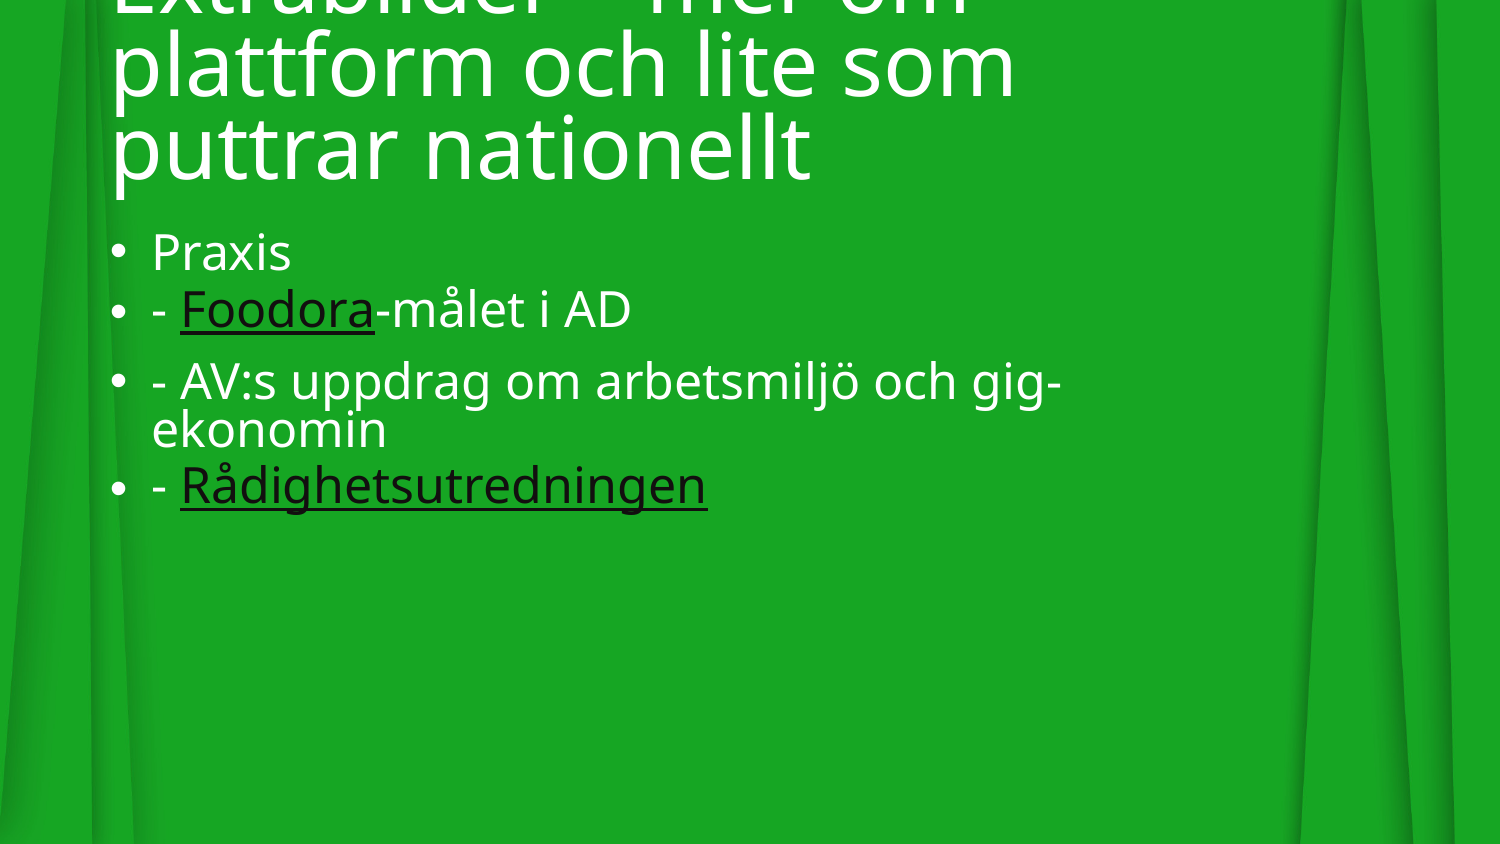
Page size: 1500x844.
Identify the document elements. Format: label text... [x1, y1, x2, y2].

title Extrabilder – mer om plattform och lite som puttrar nationellt [109, 49, 1250, 198]
picture [0, 0, 1500, 844]
list Praxis - Foodora-målet i AD - AV:s uppdrag om arbetsmiljö och gig-ekonomin - Rådighetsutredningen [109, 232, 1253, 647]
